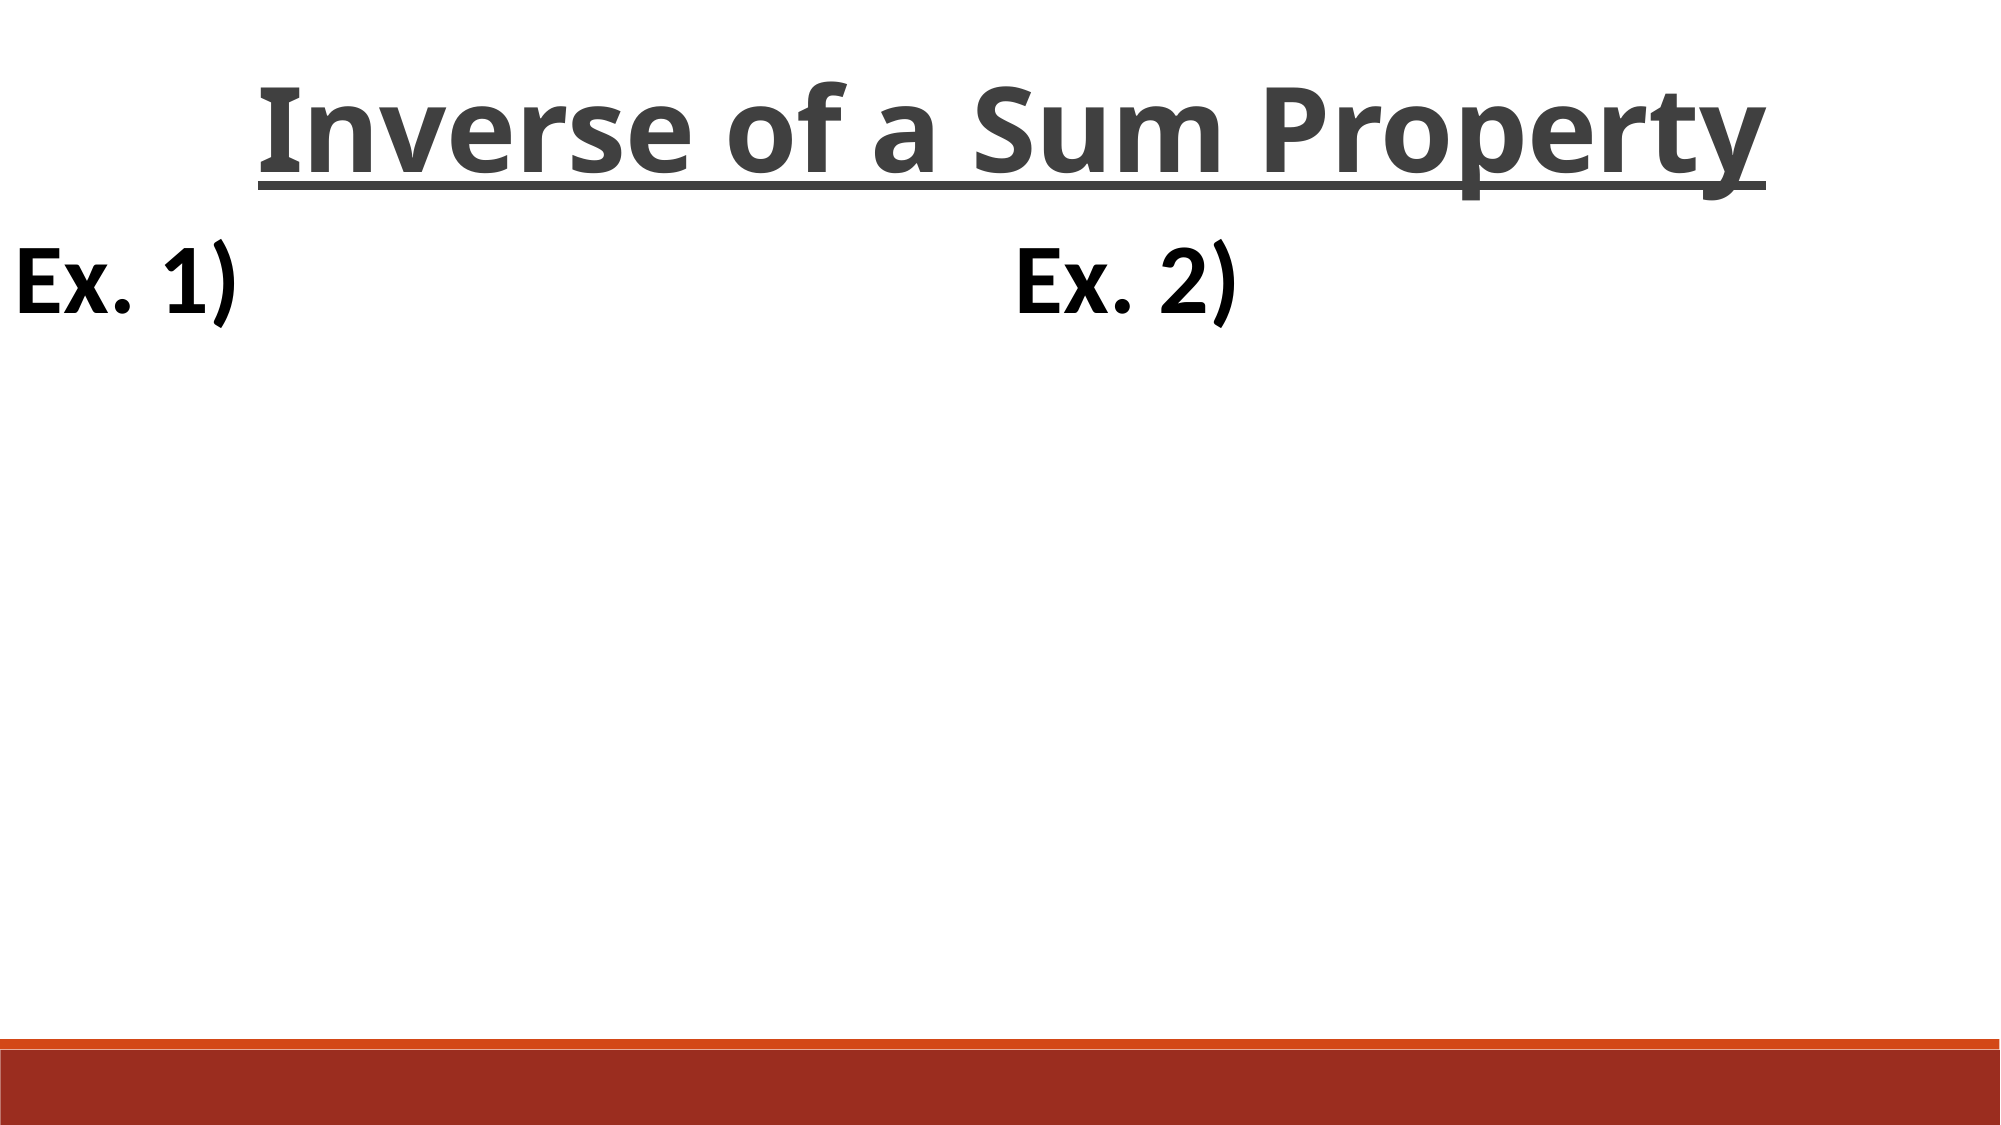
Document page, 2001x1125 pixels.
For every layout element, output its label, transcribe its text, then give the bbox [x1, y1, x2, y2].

title Inverse of a Sum Property [187, 15, 1838, 204]
